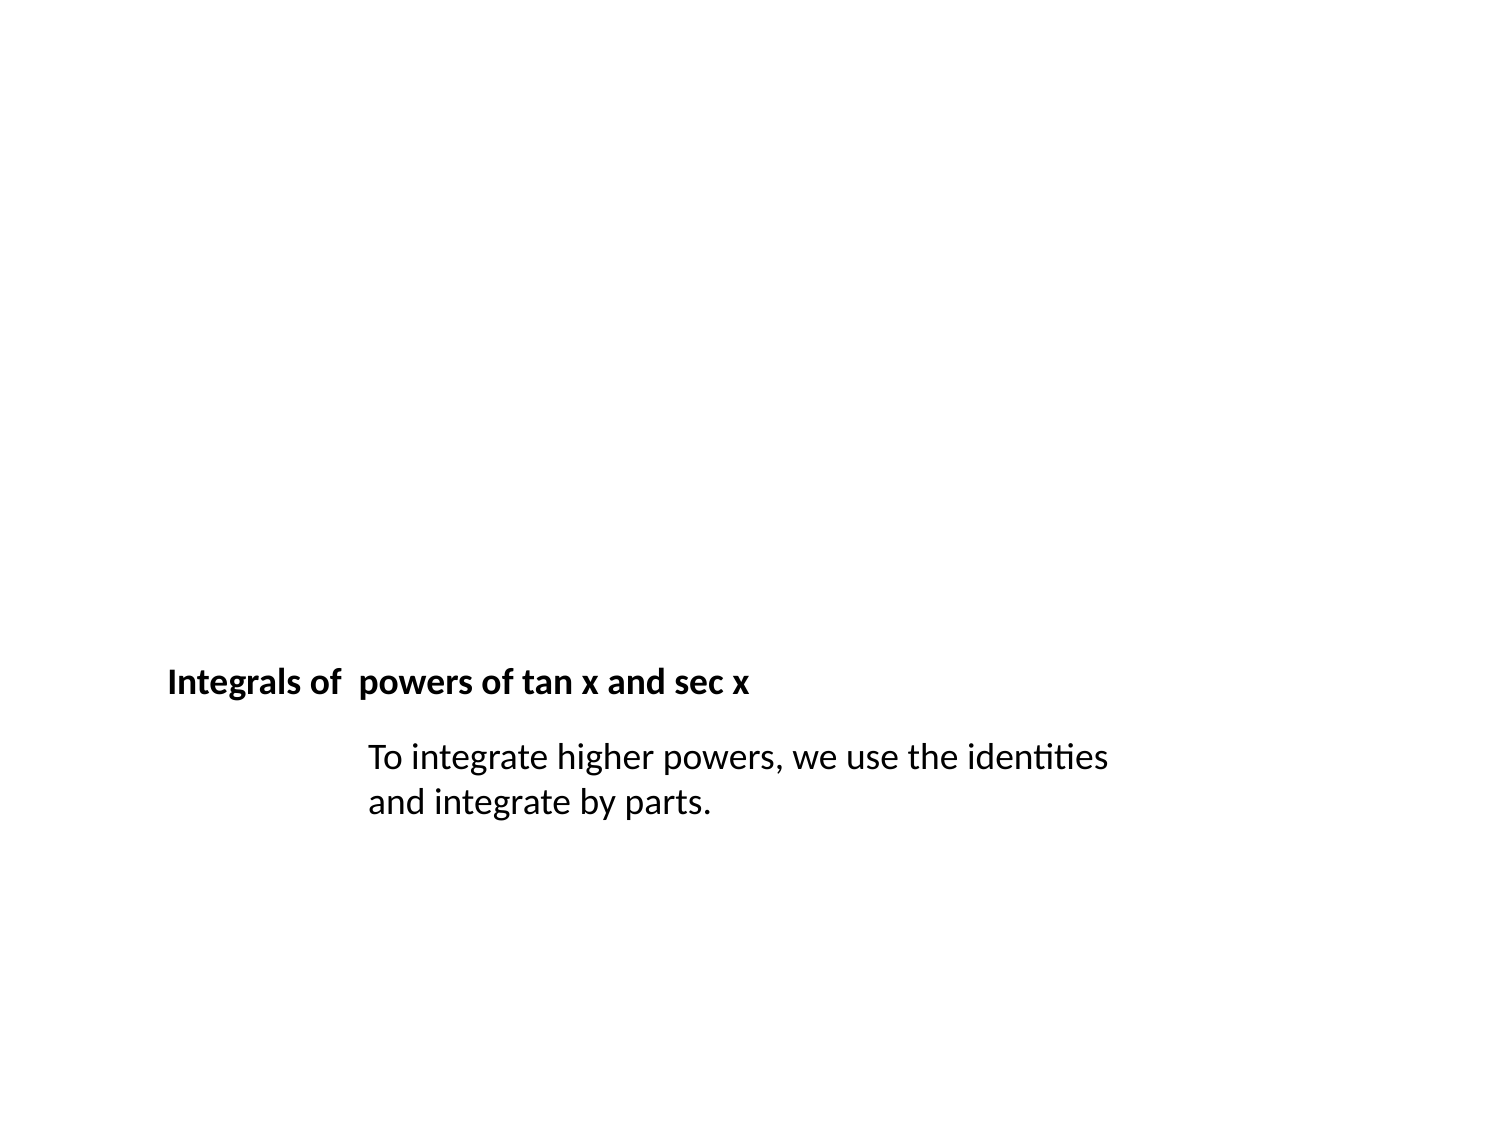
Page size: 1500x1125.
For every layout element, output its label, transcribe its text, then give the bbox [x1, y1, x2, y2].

text_box Integrals of powers of tan x and sec x [152, 649, 766, 710]
